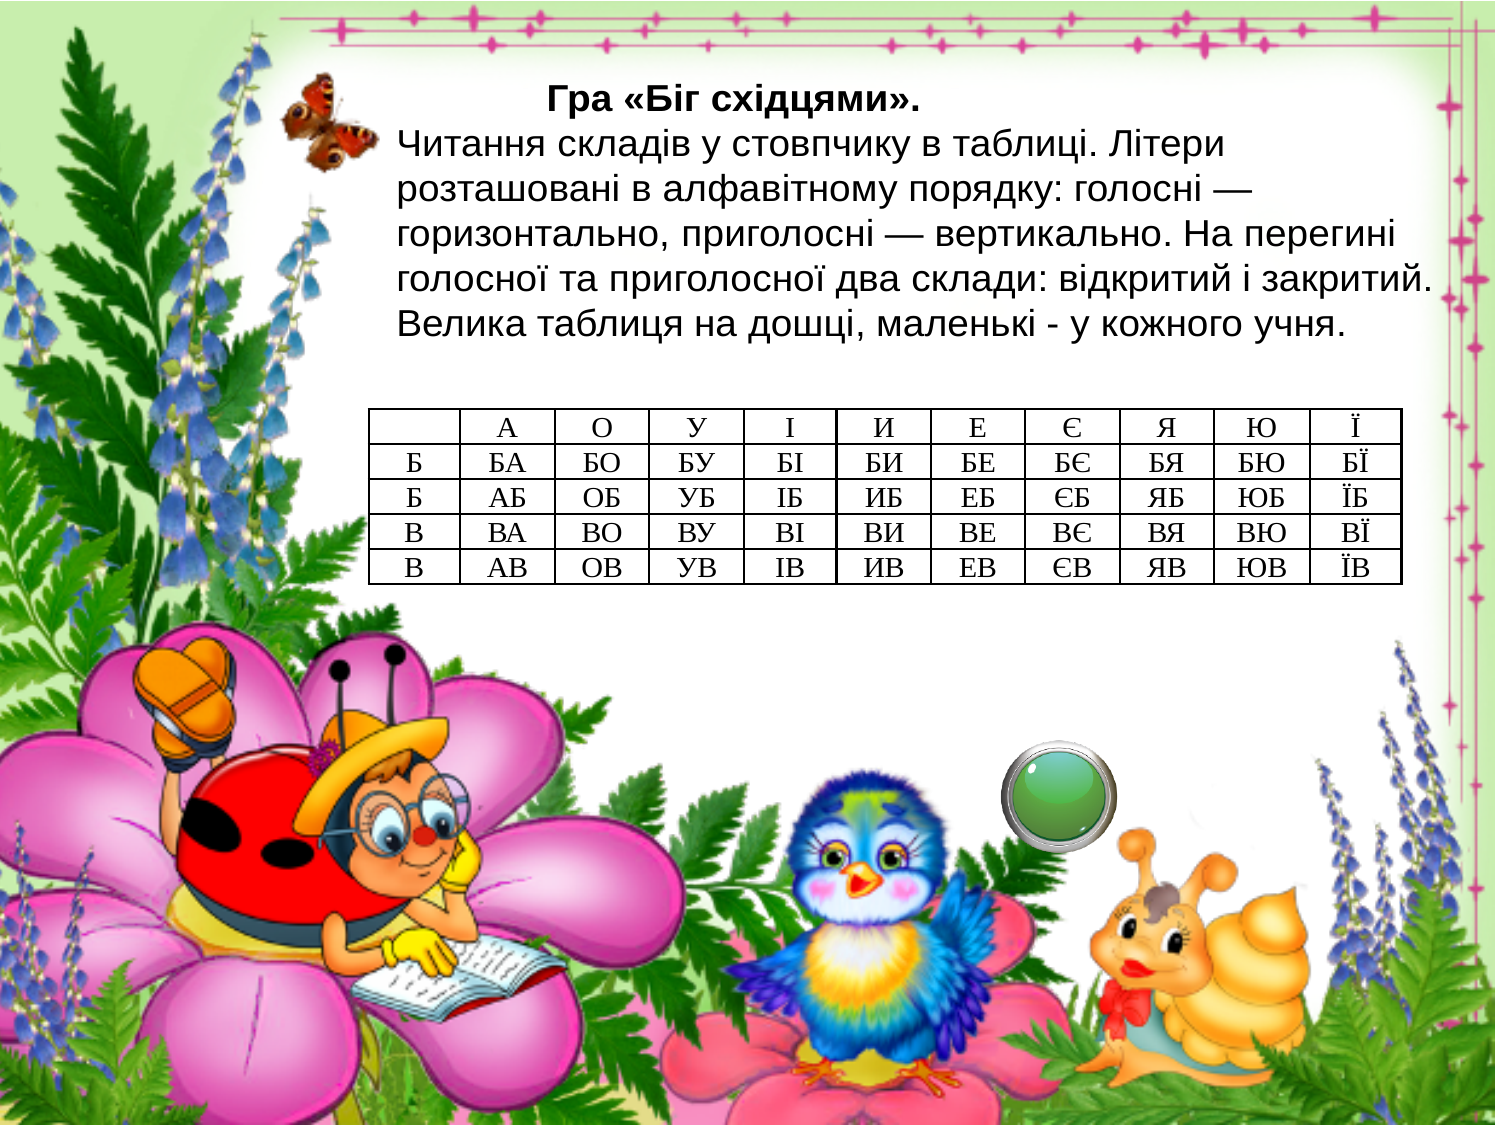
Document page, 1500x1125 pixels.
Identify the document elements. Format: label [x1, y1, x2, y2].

text_box [0, 0, 1500, 1125]
